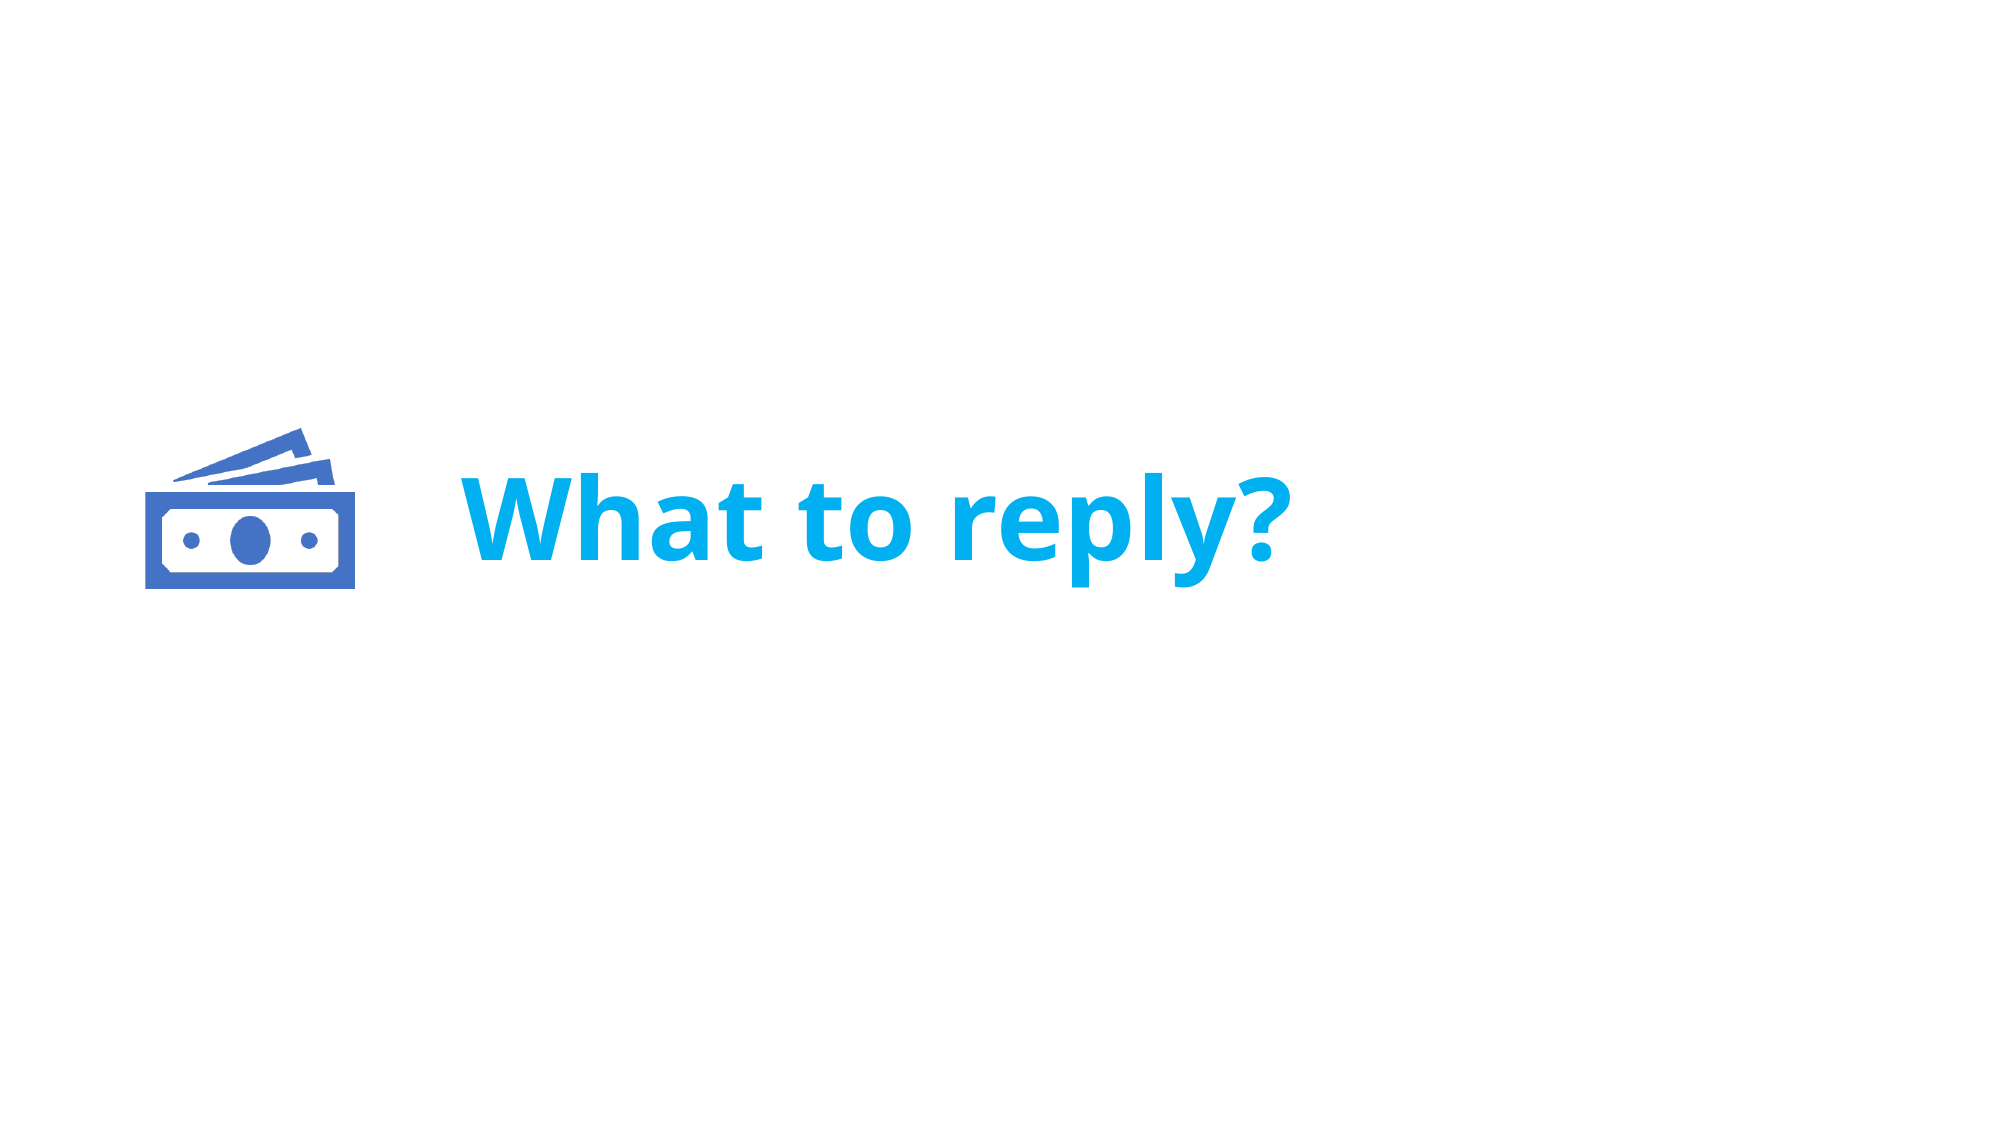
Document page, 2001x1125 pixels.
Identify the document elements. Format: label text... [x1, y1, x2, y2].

title What to reply? [446, 407, 1863, 639]
picture [137, 399, 363, 625]
